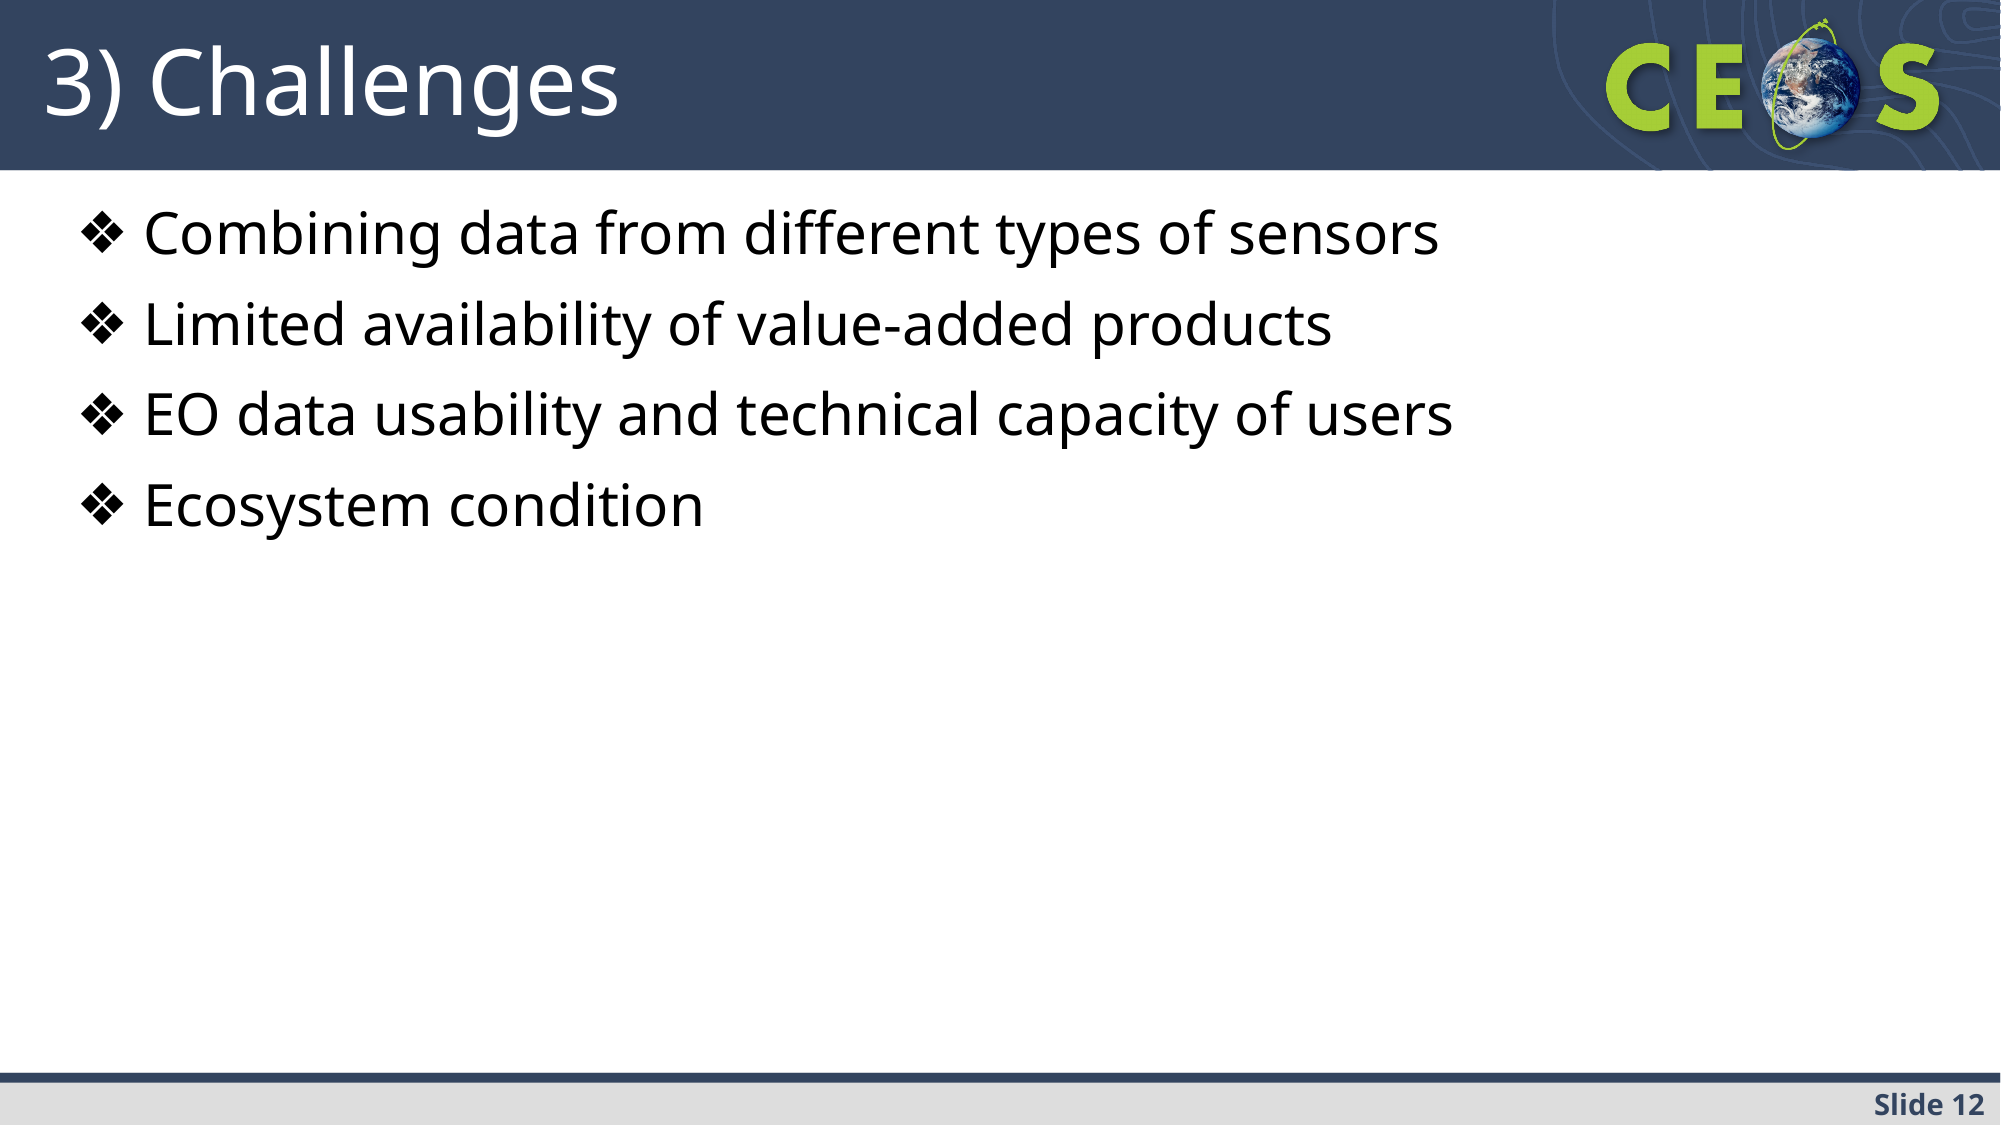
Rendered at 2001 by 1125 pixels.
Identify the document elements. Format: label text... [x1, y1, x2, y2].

title 3) Challenges [28, 28, 1569, 157]
picture [1606, 18, 1939, 150]
list Combining data from different types of sensors Limited availability of value-added products EO data usability and technical capacity of users Ecosystem condition [53, 188, 1939, 1061]
